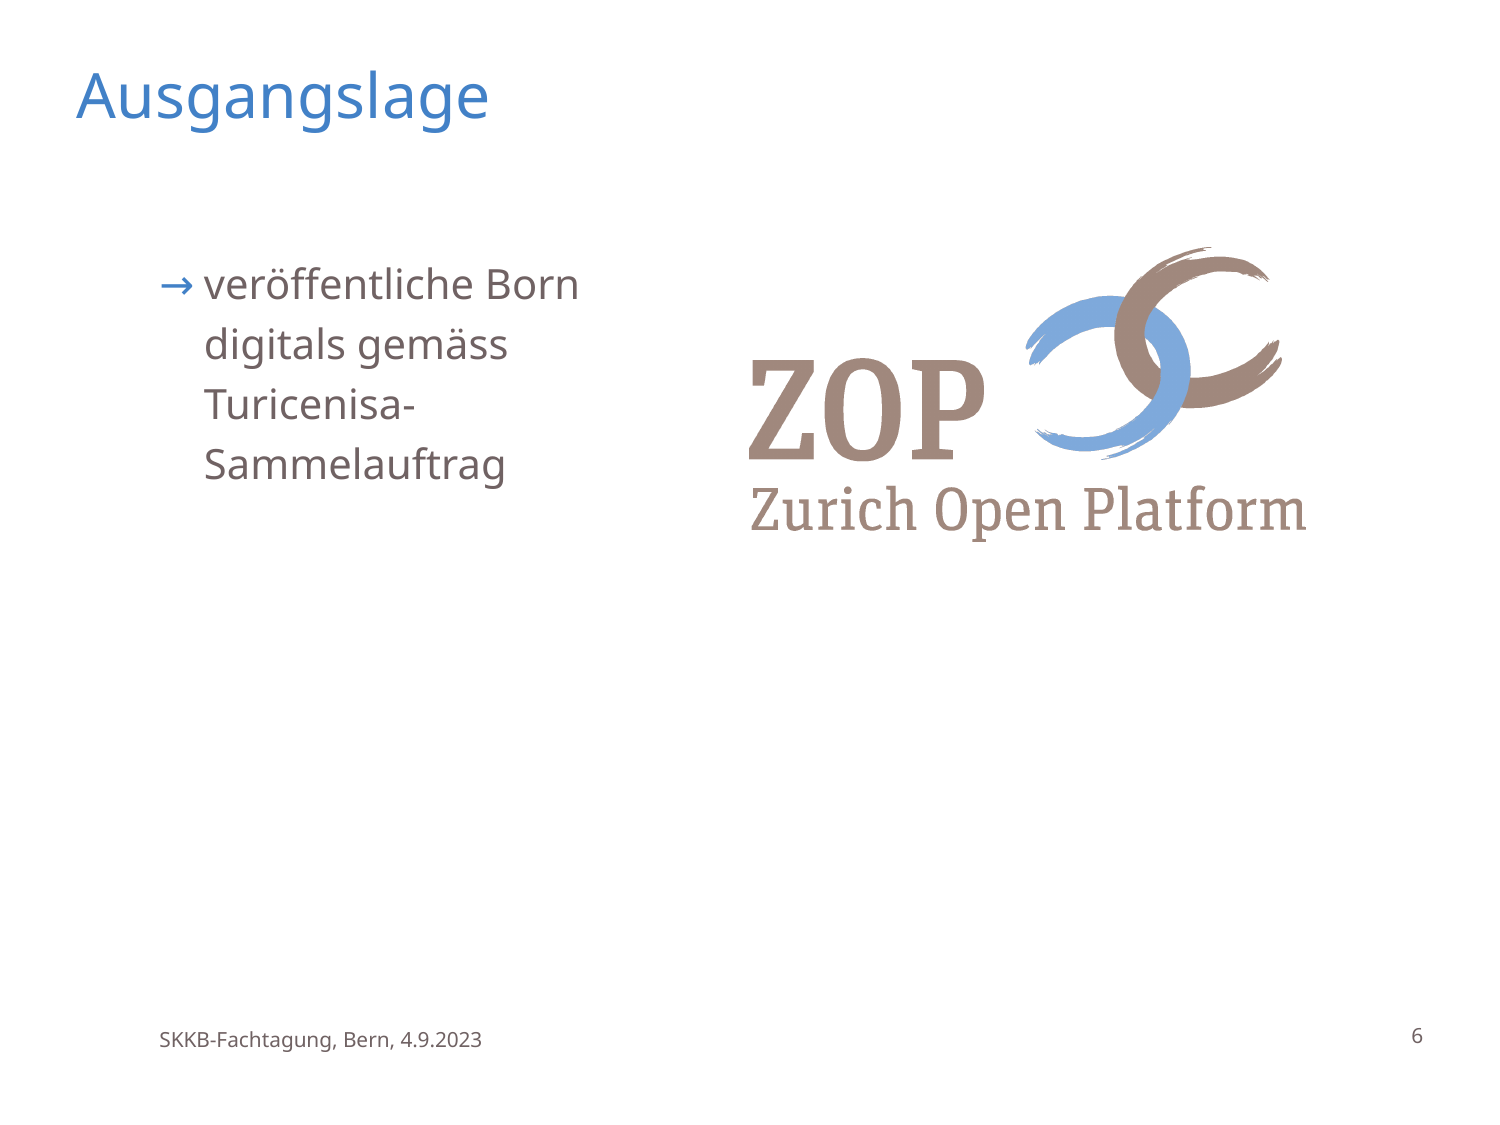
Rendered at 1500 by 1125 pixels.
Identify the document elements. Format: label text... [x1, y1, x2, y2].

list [749, 247, 1306, 543]
title Ausgangslage [76, 41, 1424, 219]
list veröffentliche Born digitals gemäss Turicenisa-Sammelauftrag [159, 248, 715, 910]
slide_number 6 [1307, 1015, 1424, 1052]
footer SKKB-Fachtagung, Bern, 4.9.2023 [159, 1015, 987, 1052]
